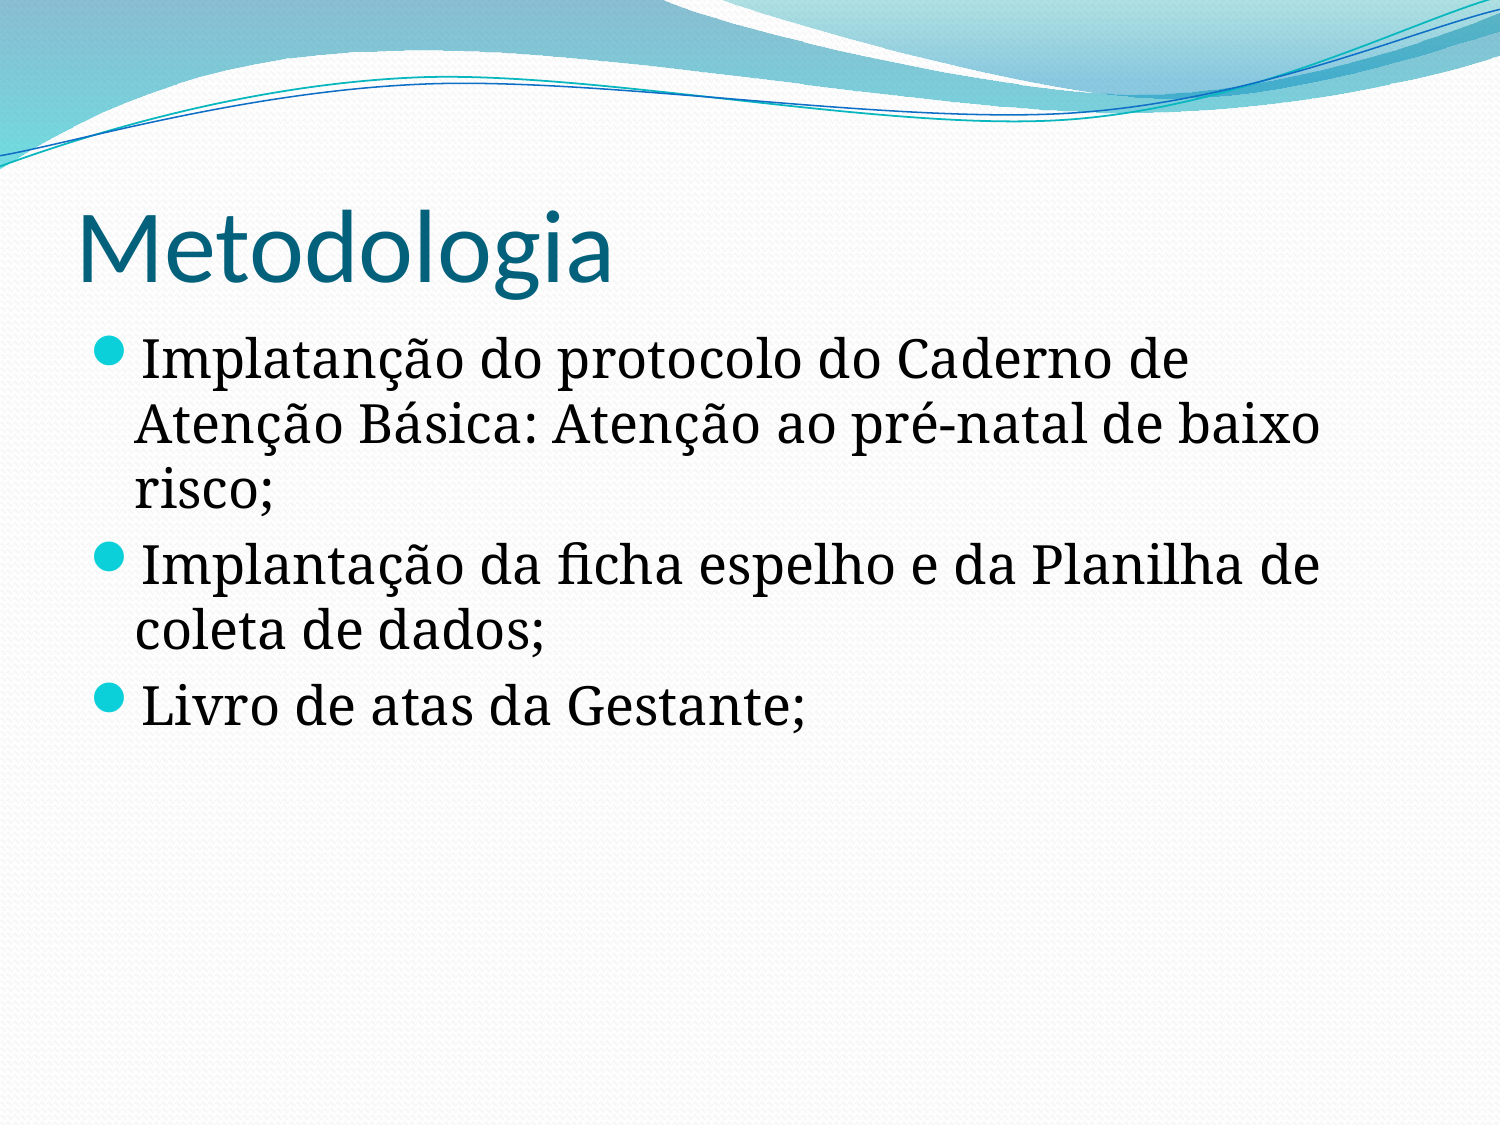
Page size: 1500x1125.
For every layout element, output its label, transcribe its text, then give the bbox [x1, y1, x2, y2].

title Metodologia [75, 115, 1425, 303]
list Implatanção do protocolo do Caderno de Atenção Básica: Atenção ao pré-natal de baixo risco; Implantação da ficha espelho e da Planilha de coleta de dados; Livro de atas da Gestante; [75, 317, 1425, 1038]
